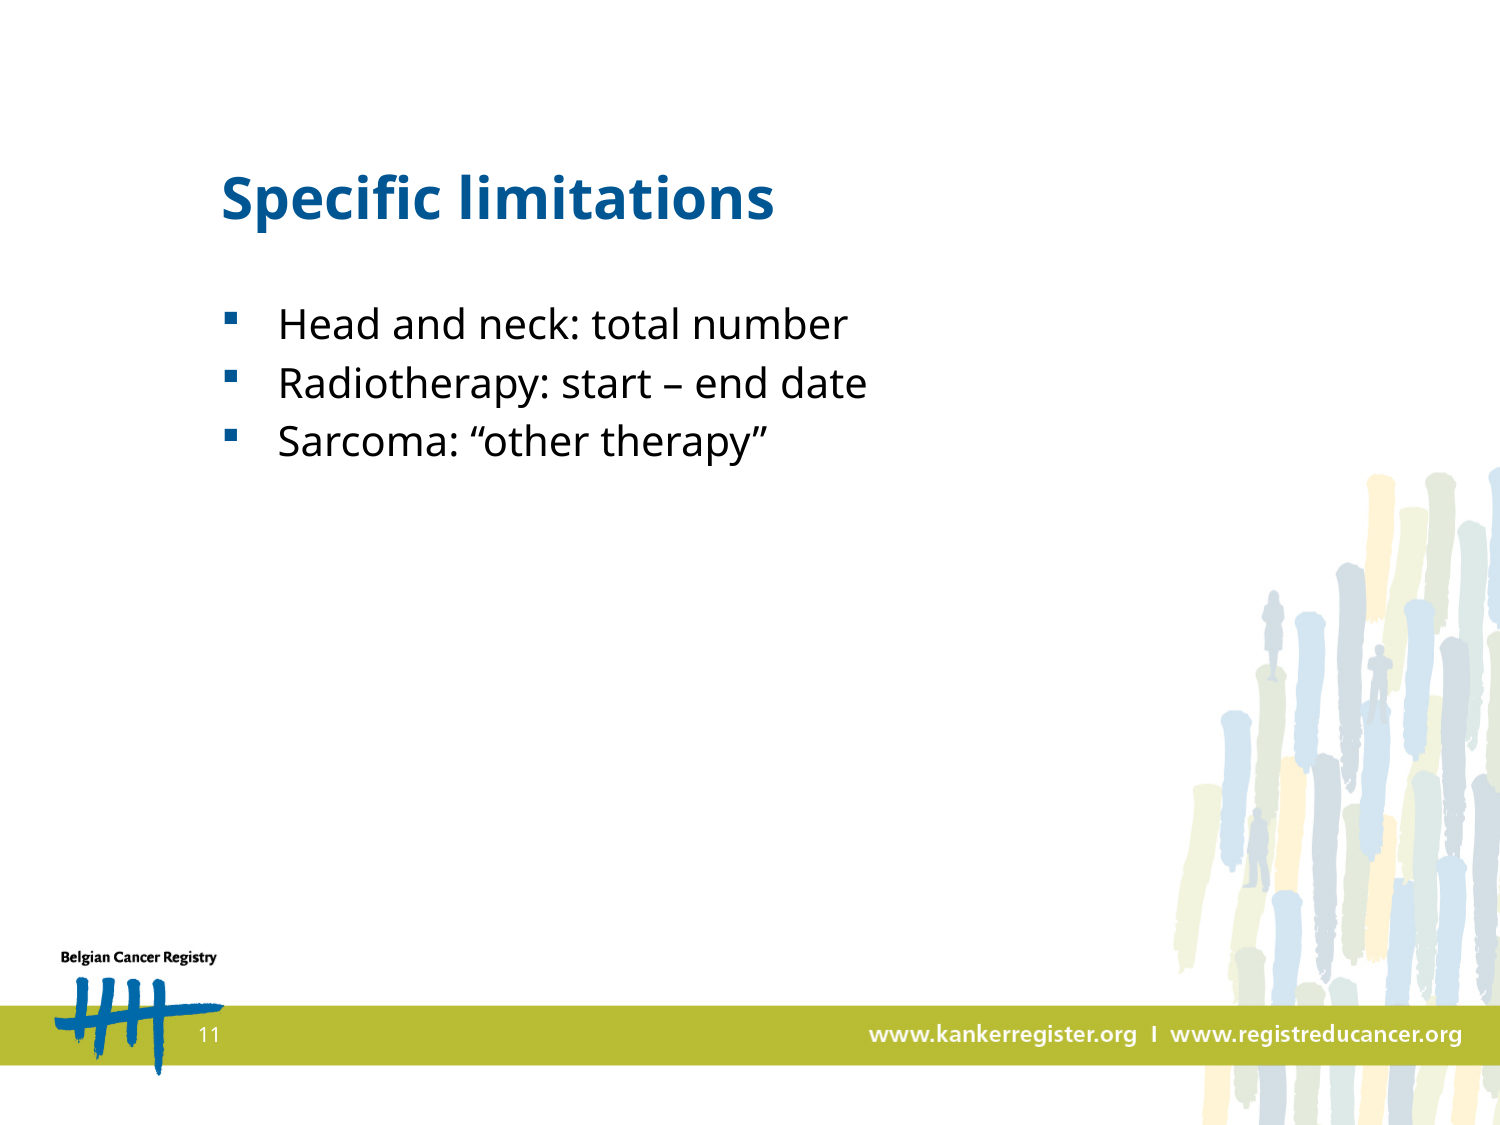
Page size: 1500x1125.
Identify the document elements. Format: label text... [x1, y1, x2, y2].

title Specific limitations [206, 137, 1425, 256]
list Head and neck: total number Radiotherapy: start – end date Sarcoma: “other therapy” [206, 290, 1425, 1012]
picture [0, 0, 1500, 1125]
